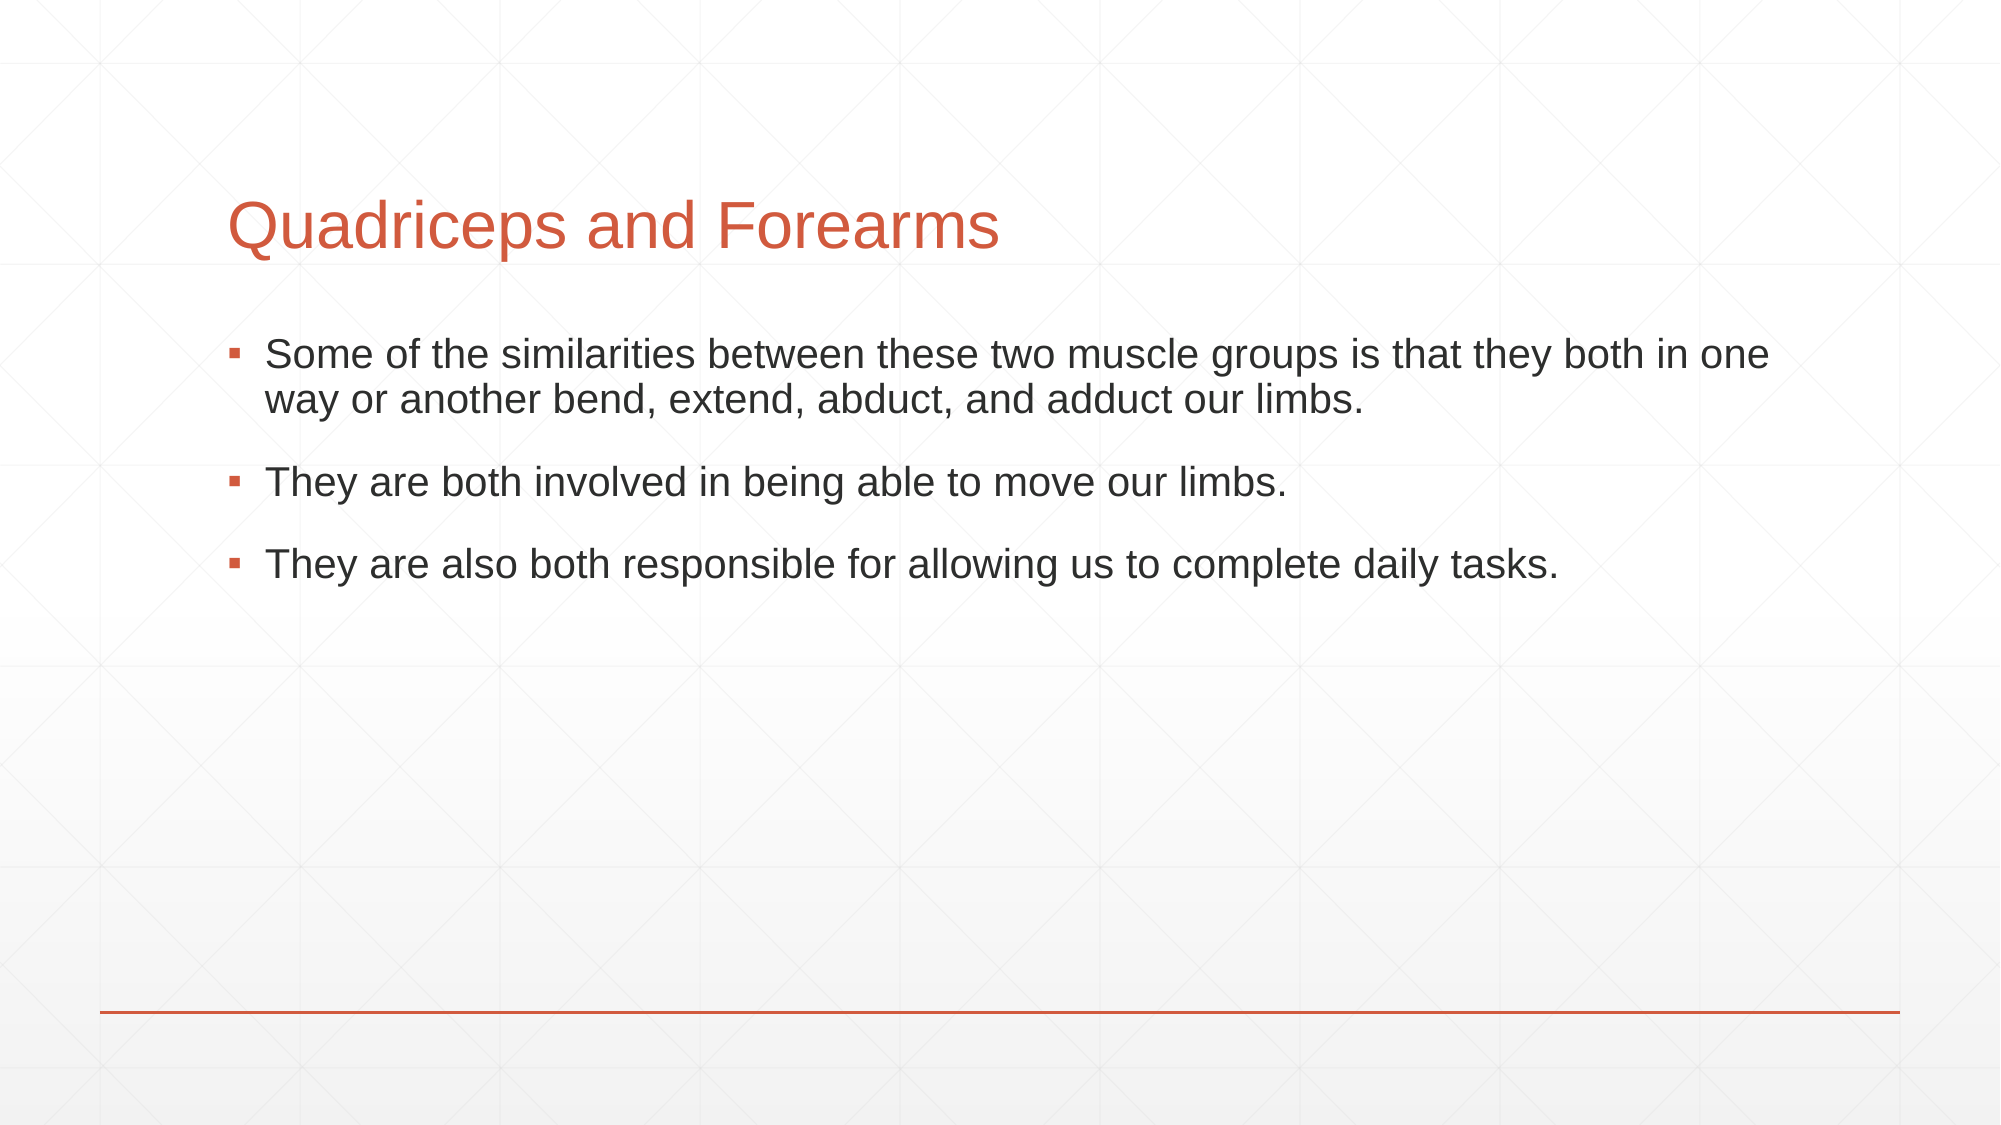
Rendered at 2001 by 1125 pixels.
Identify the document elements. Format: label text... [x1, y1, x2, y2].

list Some of the similarities between these two muscle groups is that they both in one way or another bend, extend, abduct, and adduct our limbs. They are both involved in being able to move our limbs. They are also both responsible for allowing us to complete daily tasks. [212, 324, 1788, 950]
title Quadriceps and Forearms [212, 82, 1788, 271]
